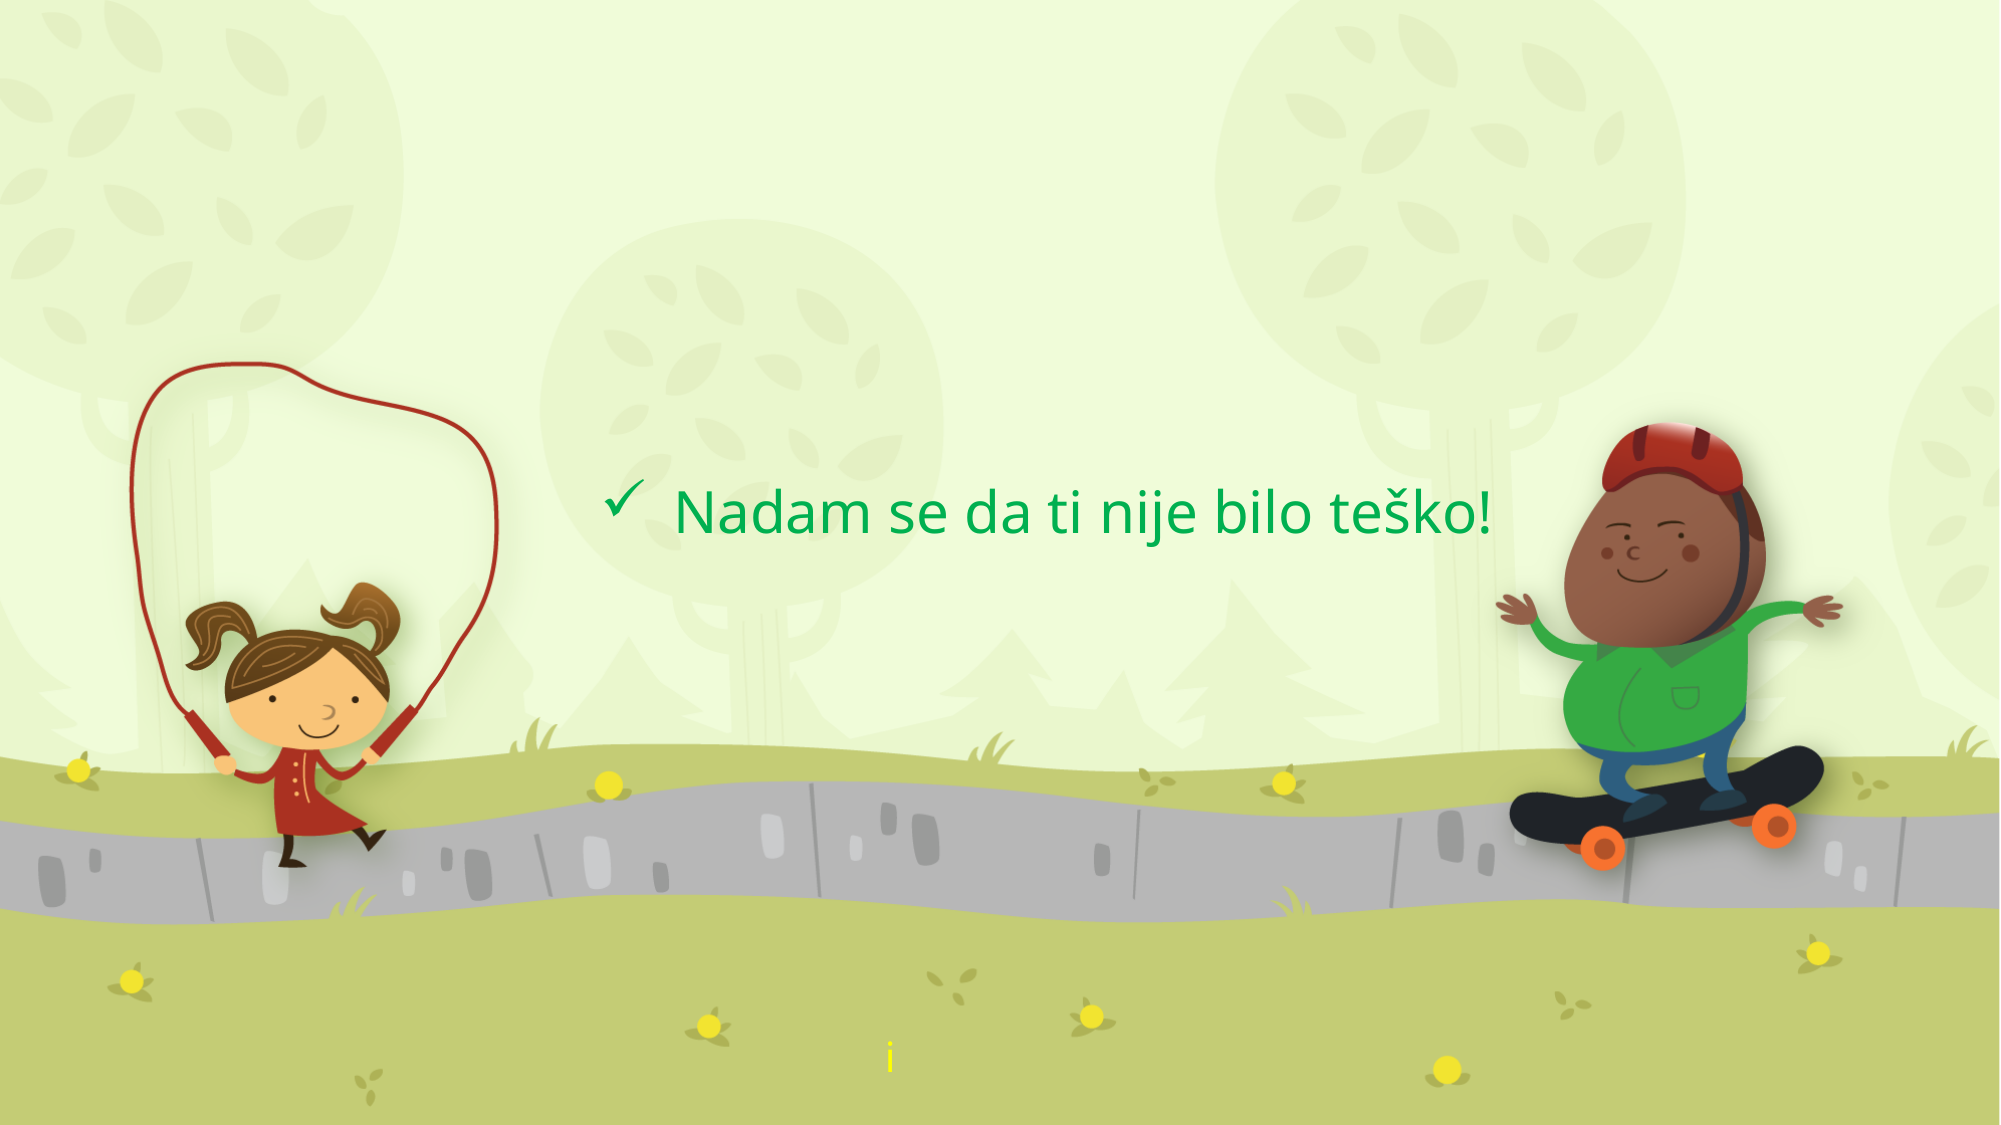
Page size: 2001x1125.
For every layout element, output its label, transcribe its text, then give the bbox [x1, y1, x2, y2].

text_box Nadam se da ti nije bilo teško! [585, 468, 1556, 553]
picture [0, 0, 2000, 1125]
text_box i [870, 1023, 1874, 1088]
